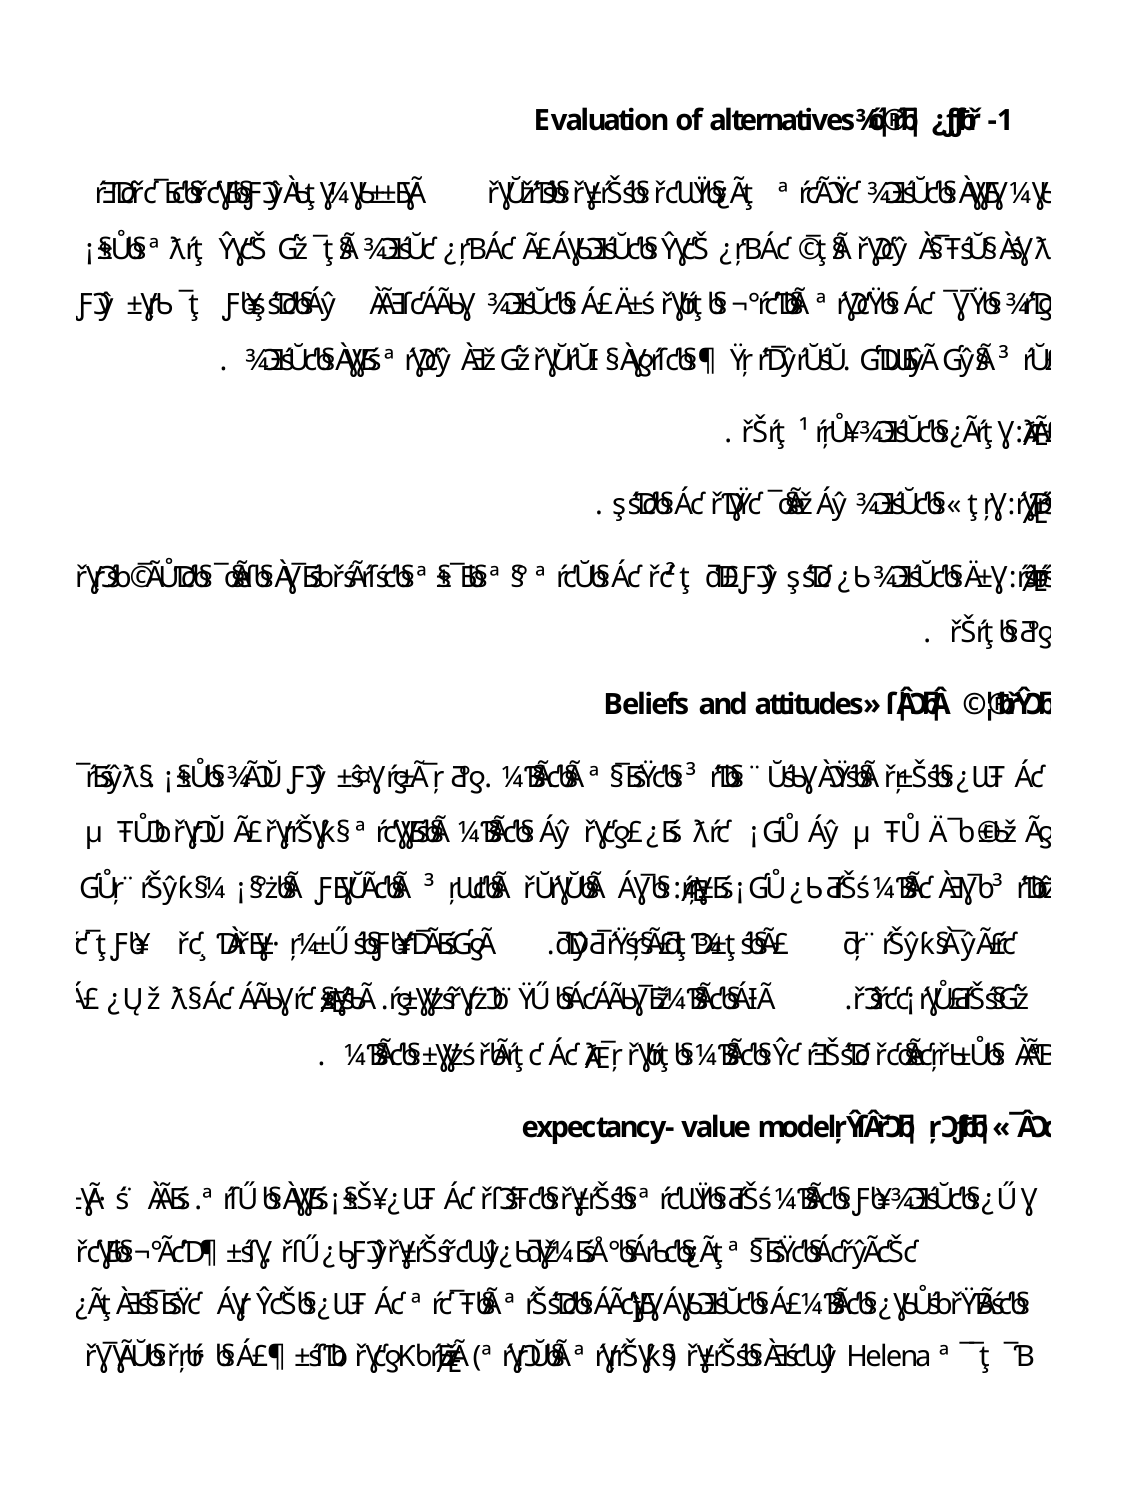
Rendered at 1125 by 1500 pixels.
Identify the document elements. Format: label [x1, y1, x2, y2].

picture [75, 96, 1051, 1404]
